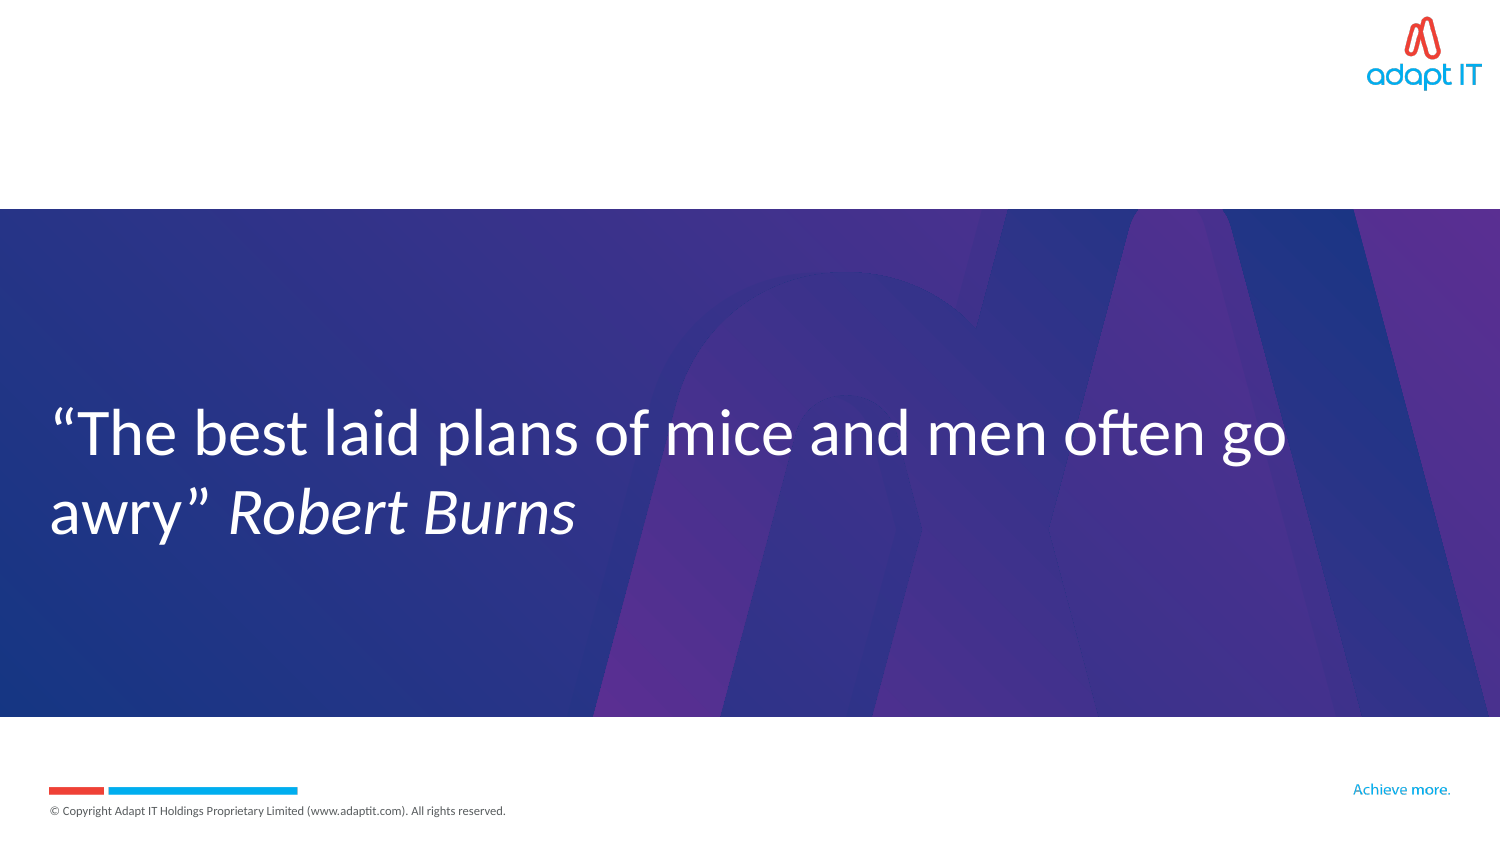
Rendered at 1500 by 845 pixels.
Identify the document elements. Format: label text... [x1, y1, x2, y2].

picture [1367, 16, 1482, 91]
text_box “The best laid plans of mice and men often go awry” Robert Burns [34, 380, 1366, 556]
picture [1389, 72, 1400, 82]
picture [1374, 783, 1450, 795]
picture [49, 783, 1371, 795]
picture [1371, 72, 1381, 82]
picture [1428, 72, 1437, 82]
picture [1408, 72, 1418, 82]
